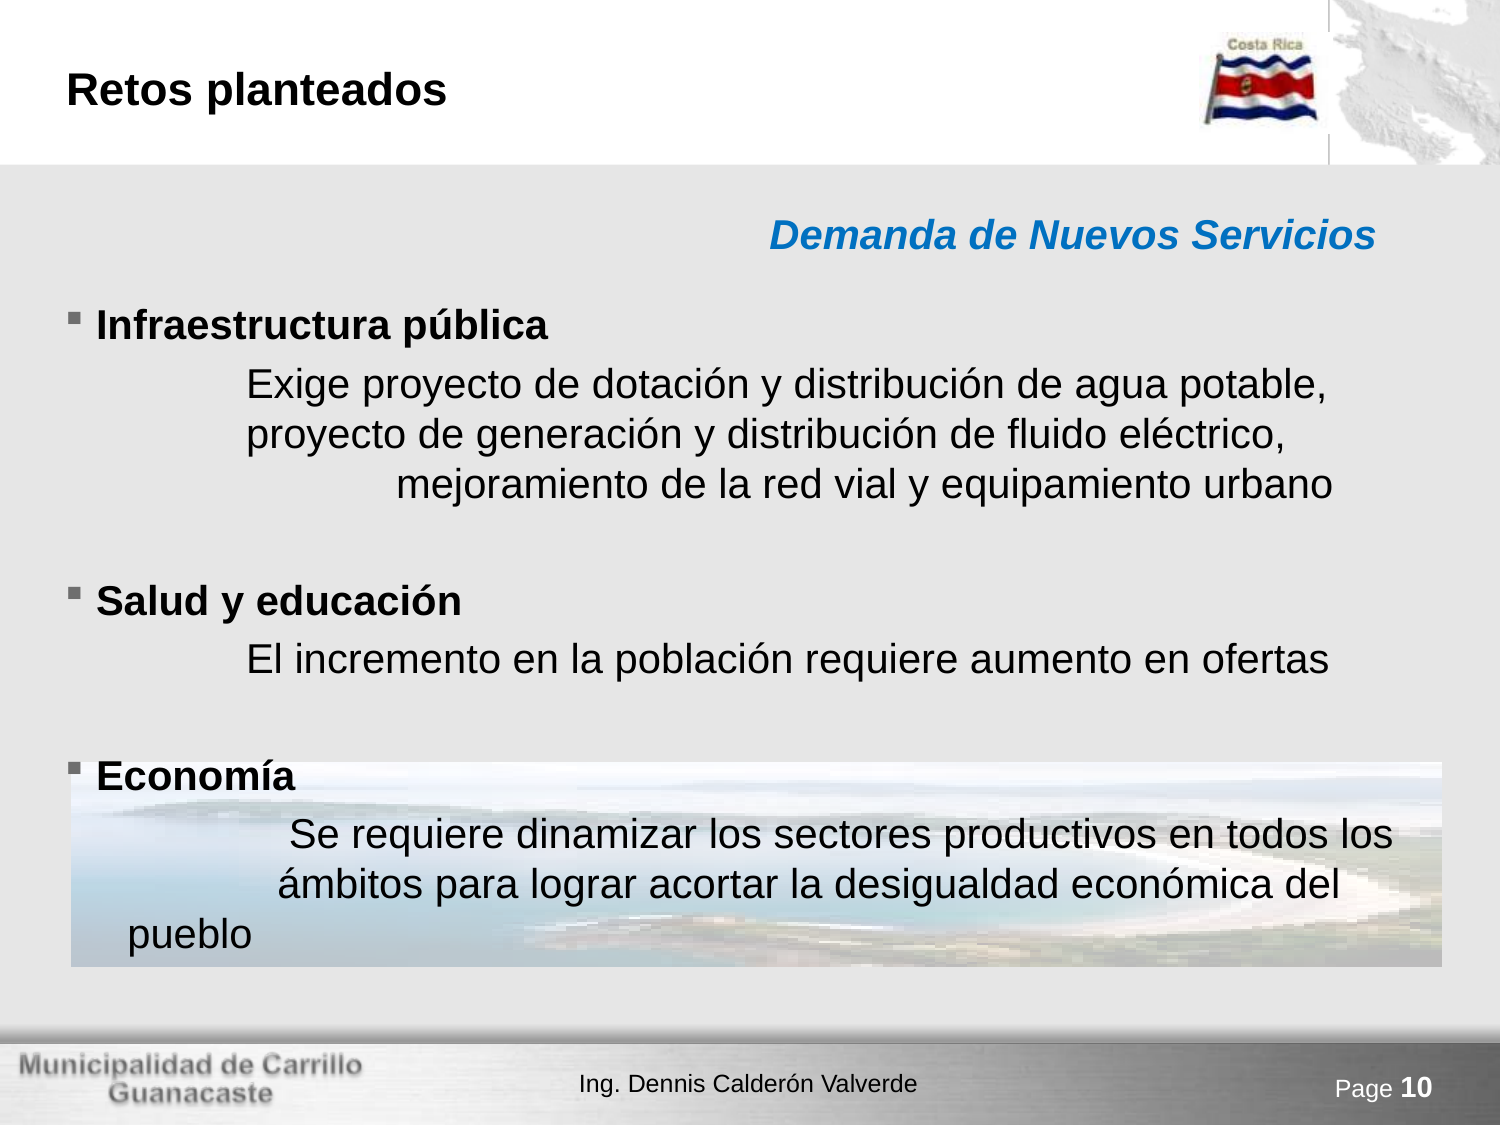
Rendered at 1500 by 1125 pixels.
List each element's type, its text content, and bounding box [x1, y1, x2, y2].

picture [0, 1034, 1500, 1125]
list Infraestructura pública Exige proyecto de dotación y distribución de agua potable, proyecto de generación y distribución de fluido eléctrico, mejoramiento de la red vial y equipamiento urbano Salud y educación El incremento en la población requiere aumento en ofertas Economía Se requiere dinamizar los sectores productivos en todos los ámbitos para lograr acortar la desigualdad económica del pueblo [64, 290, 1443, 988]
title Retos planteados [66, 37, 1164, 137]
picture [1199, 0, 1500, 164]
footer Page 10 [1319, 1060, 1495, 1102]
text_box Demanda de Nuevos Servicios [66, 203, 1378, 263]
